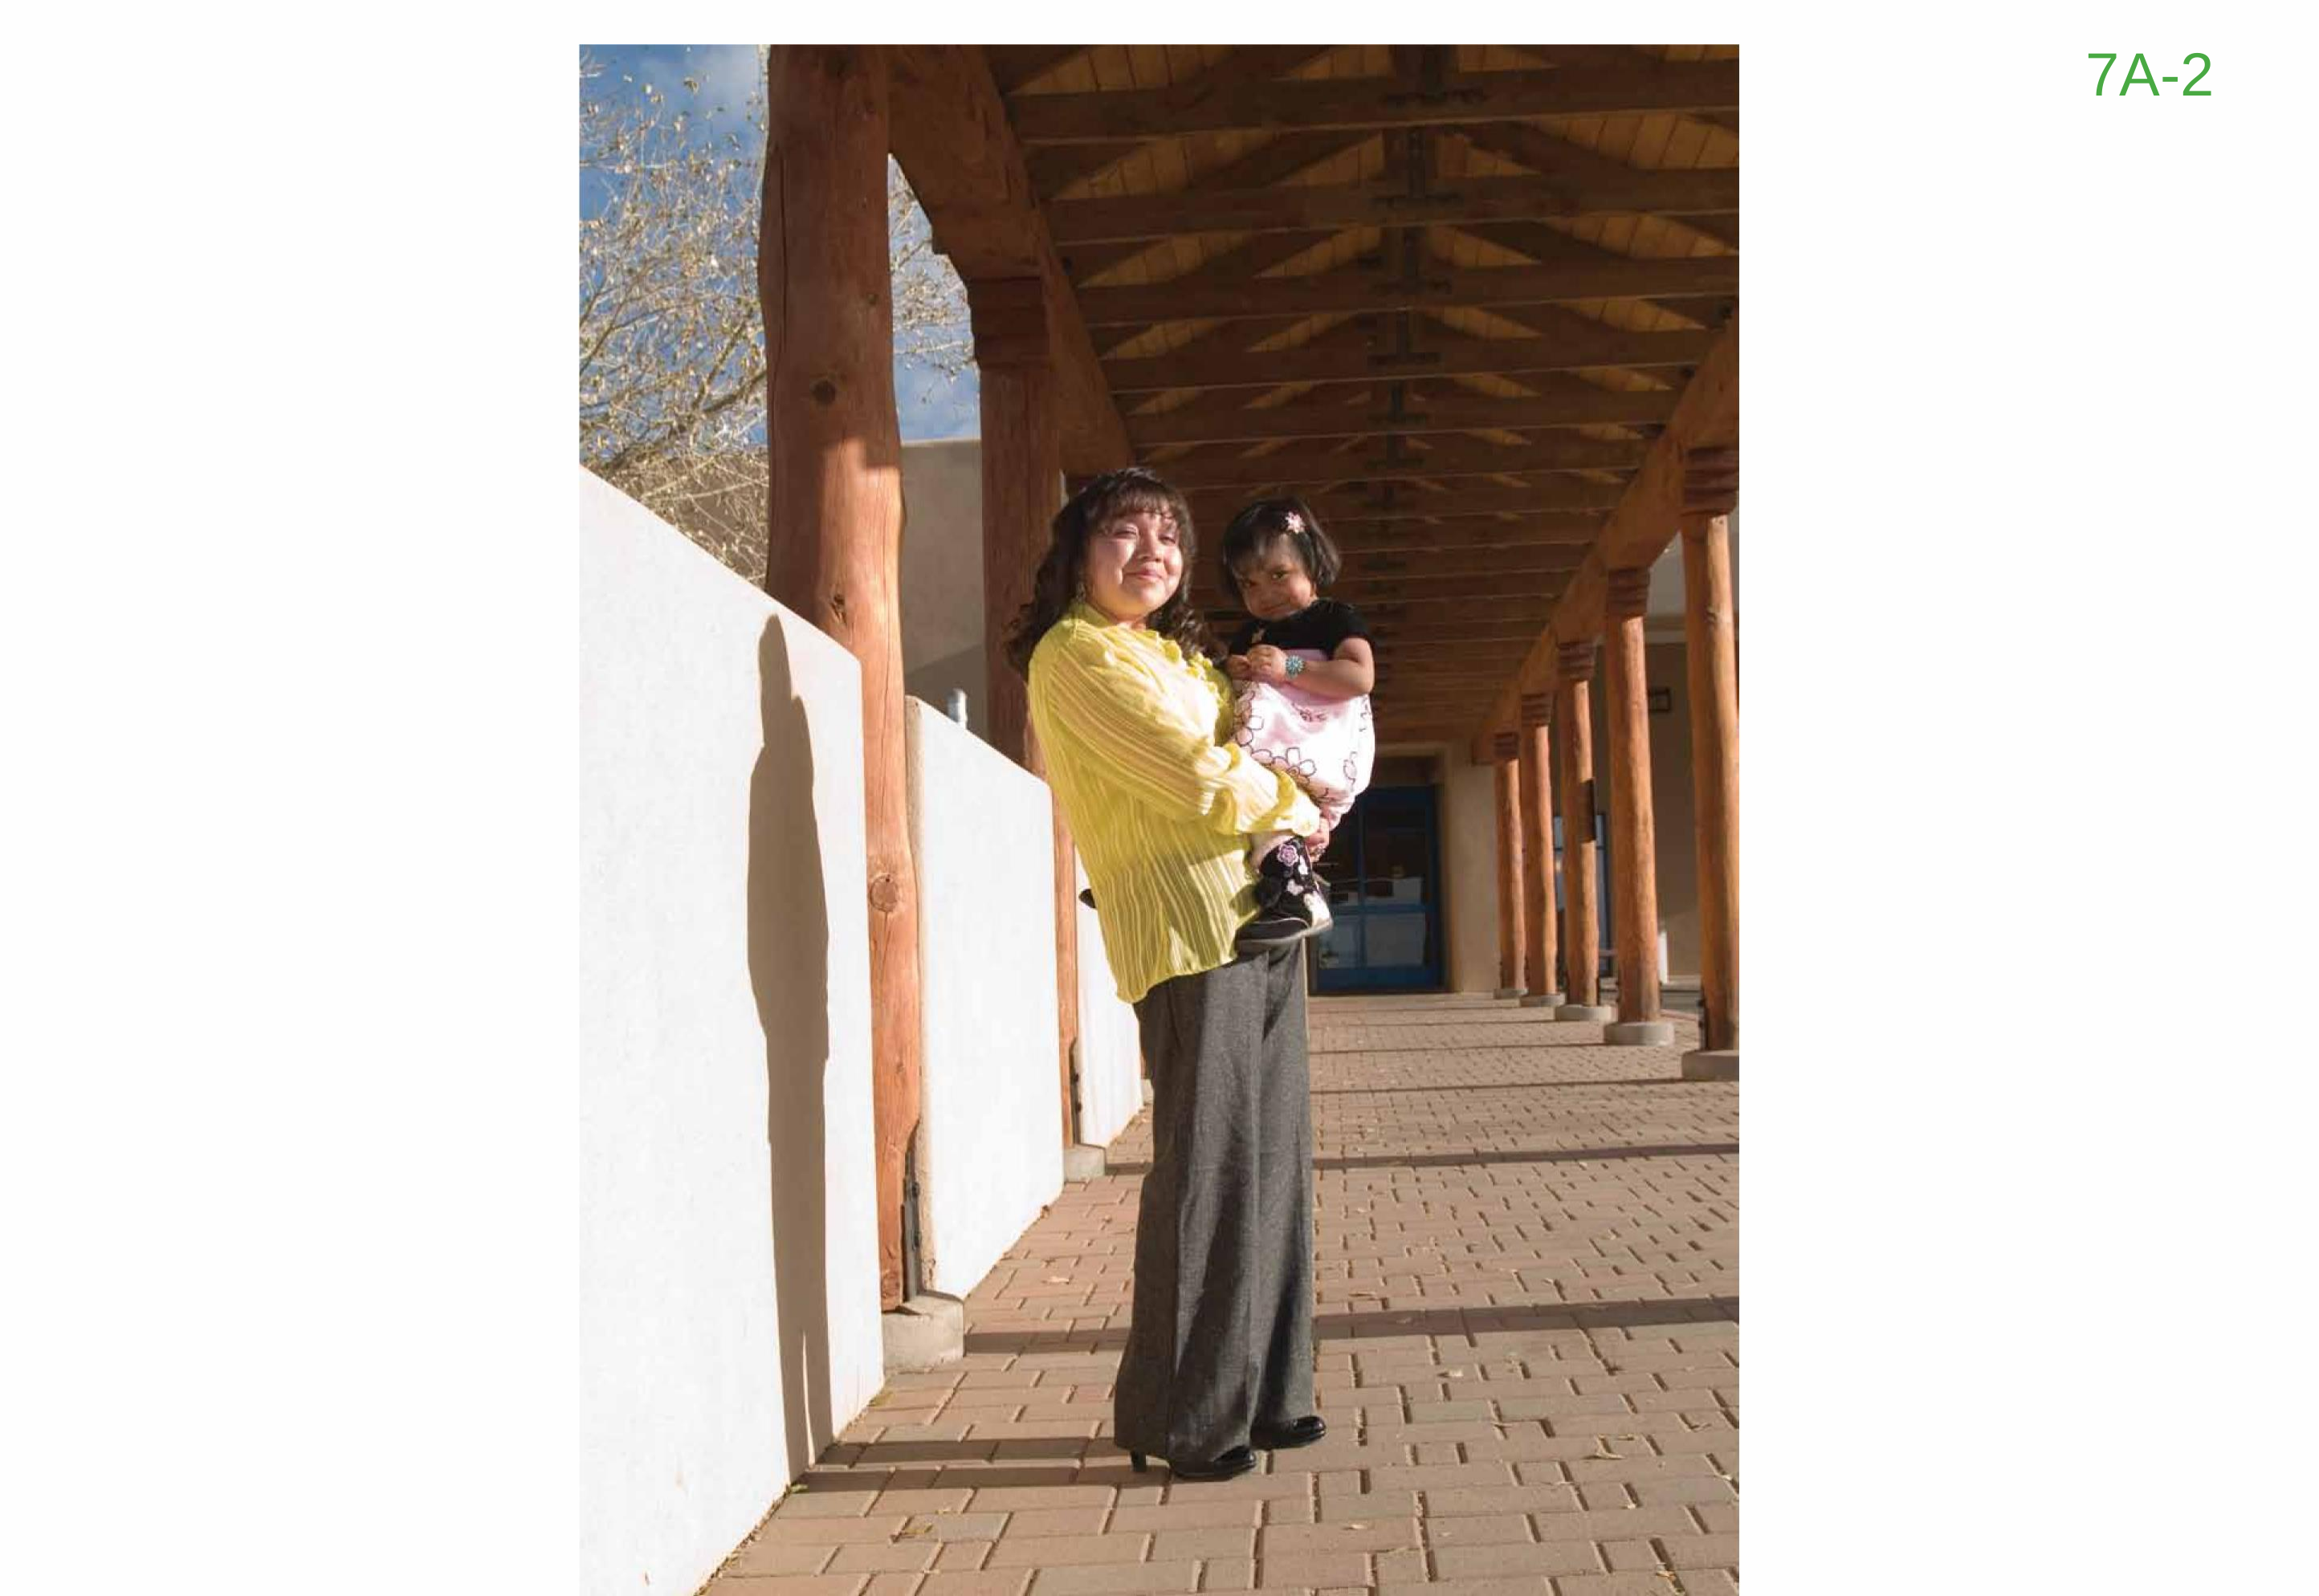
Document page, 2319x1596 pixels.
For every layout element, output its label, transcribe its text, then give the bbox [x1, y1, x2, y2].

table_header [578, 43, 2052, 1595]
table_header 7A-2 [2052, 43, 2264, 1595]
picture [578, 44, 1741, 1596]
